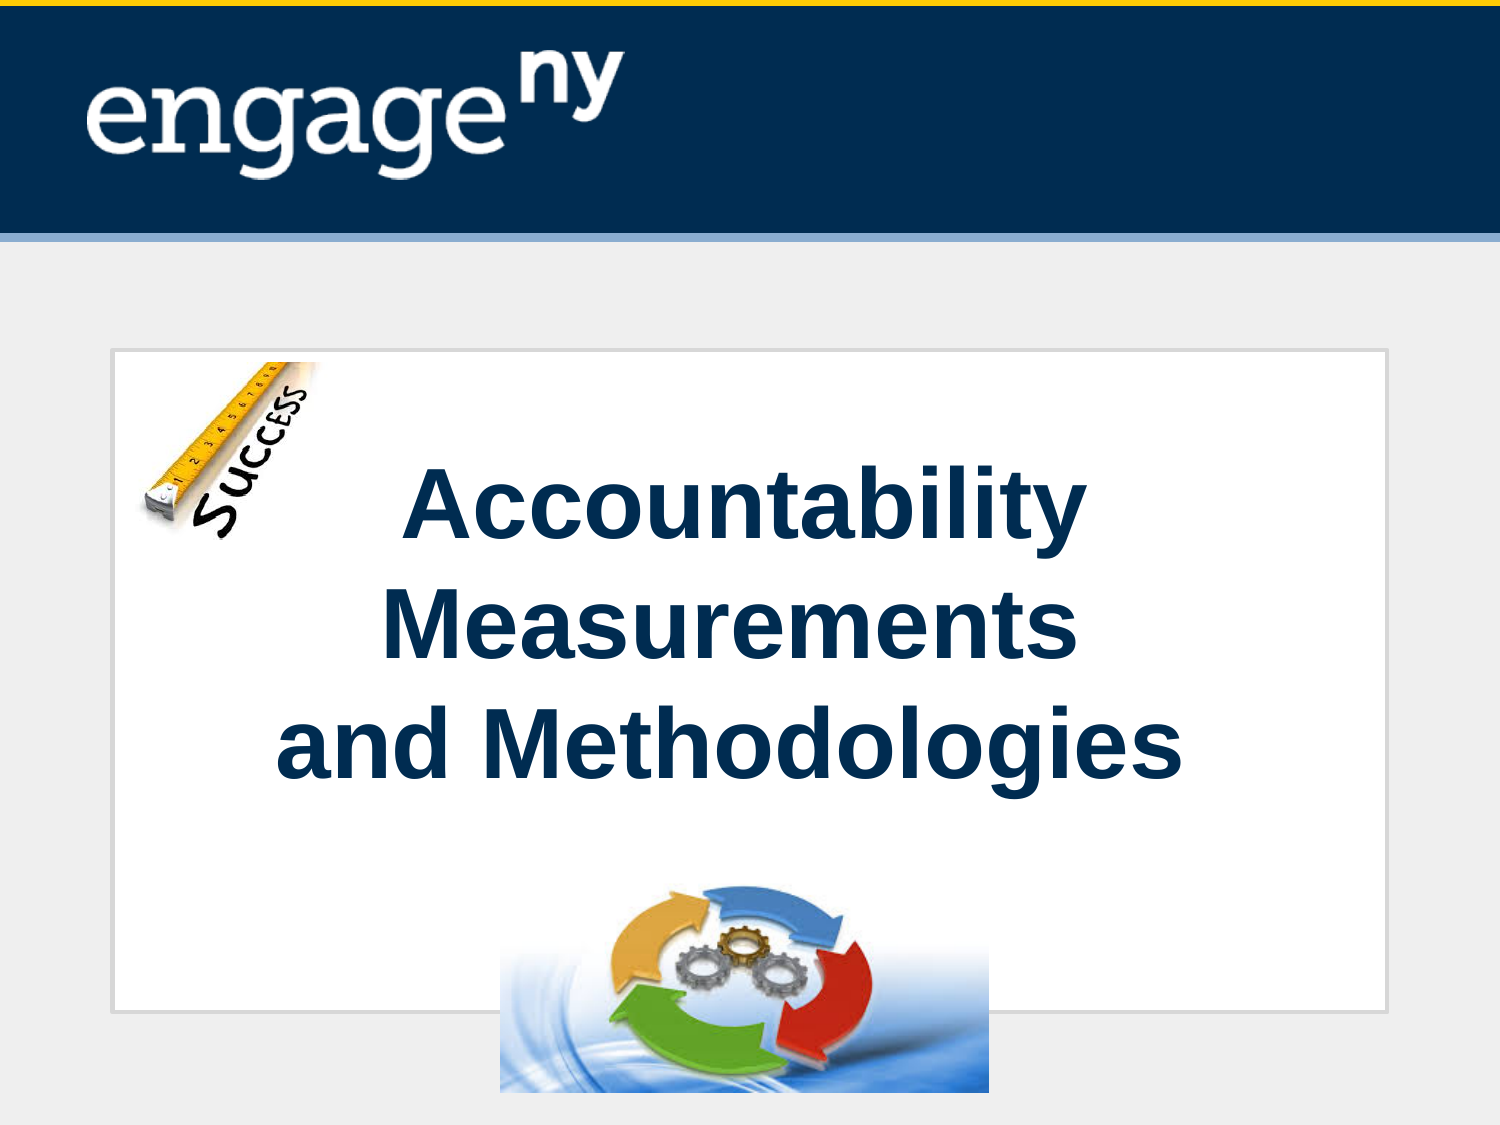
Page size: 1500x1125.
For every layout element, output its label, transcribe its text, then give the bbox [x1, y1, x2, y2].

picture [87, 50, 625, 180]
picture [124, 362, 376, 540]
title Accountability Measurements and Methodologies [56, 364, 1432, 753]
picture [499, 872, 990, 1094]
